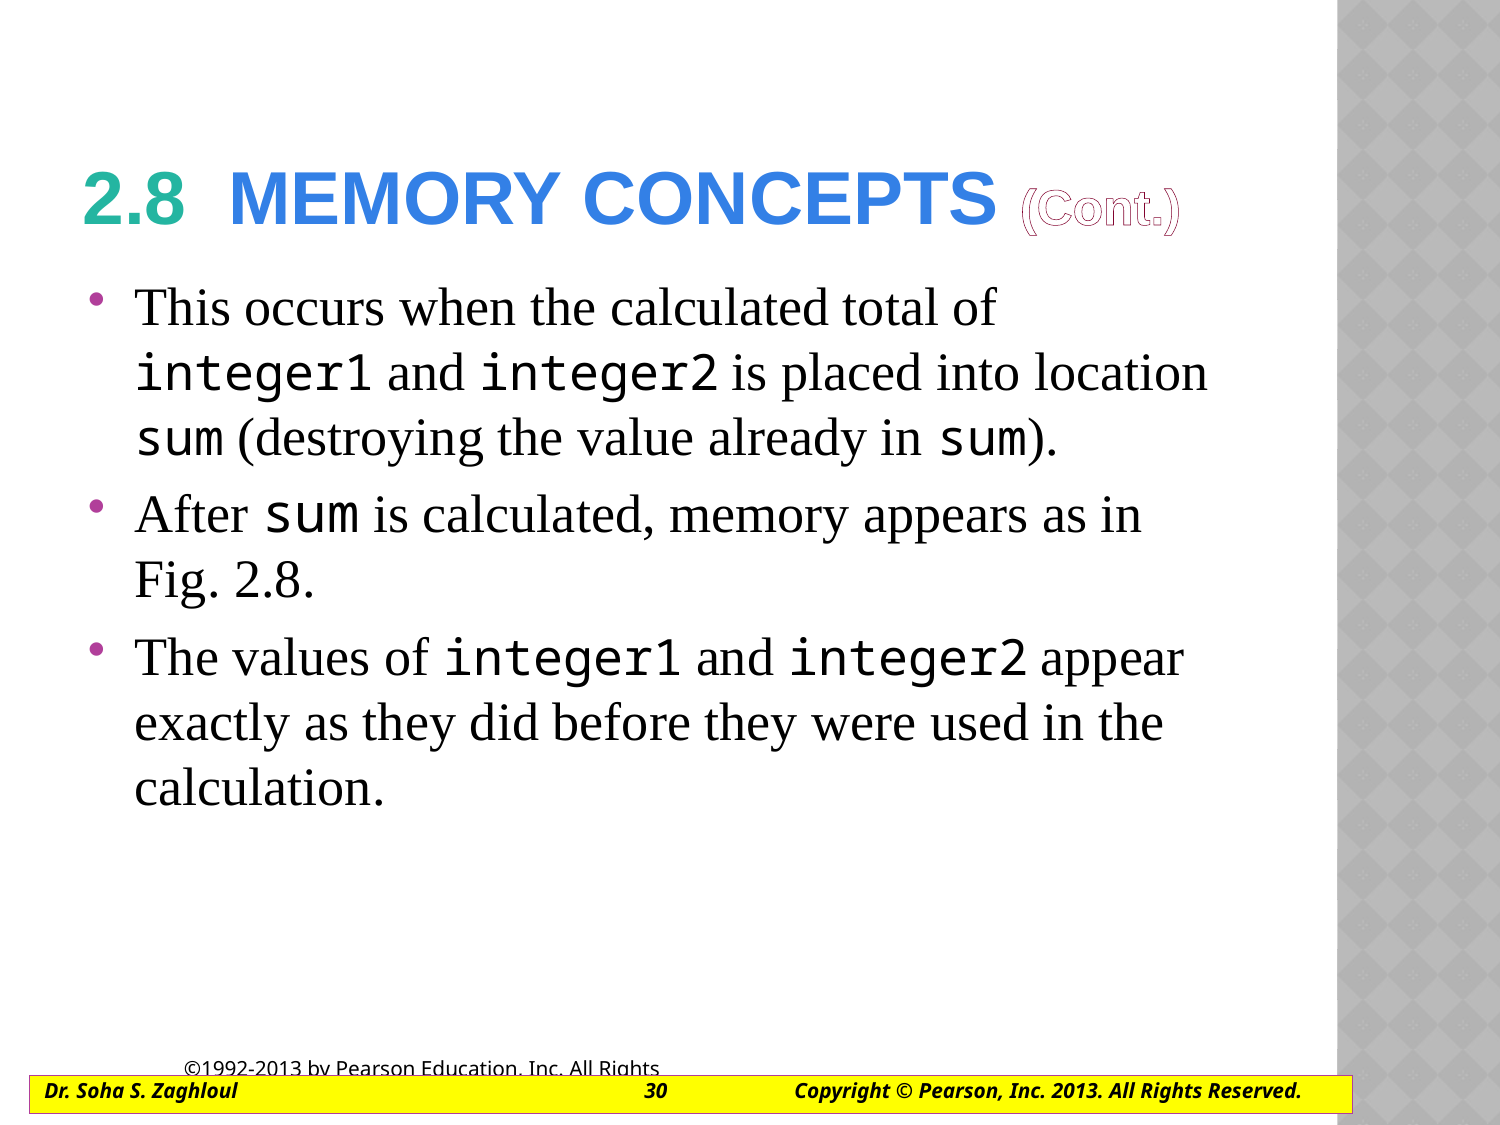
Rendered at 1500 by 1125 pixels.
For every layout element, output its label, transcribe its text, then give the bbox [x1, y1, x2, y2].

text_box Dr. Soha S. Zaghloul 30 Copyright © Pearson, Inc. 2013. All Rights Reserved. [29, 1075, 1353, 1114]
list This occurs when the calculated total of integer1 and integer2 is placed into location sum (destroying the value already in sum). After sum is calculated, memory appears as in Fig. 2.8. The values of integer1 and integer2 appear exactly as they did before they were used in the calculation. [75, 264, 1263, 1059]
title 2.8 Memory Concepts (Cont.) [75, 52, 1263, 240]
